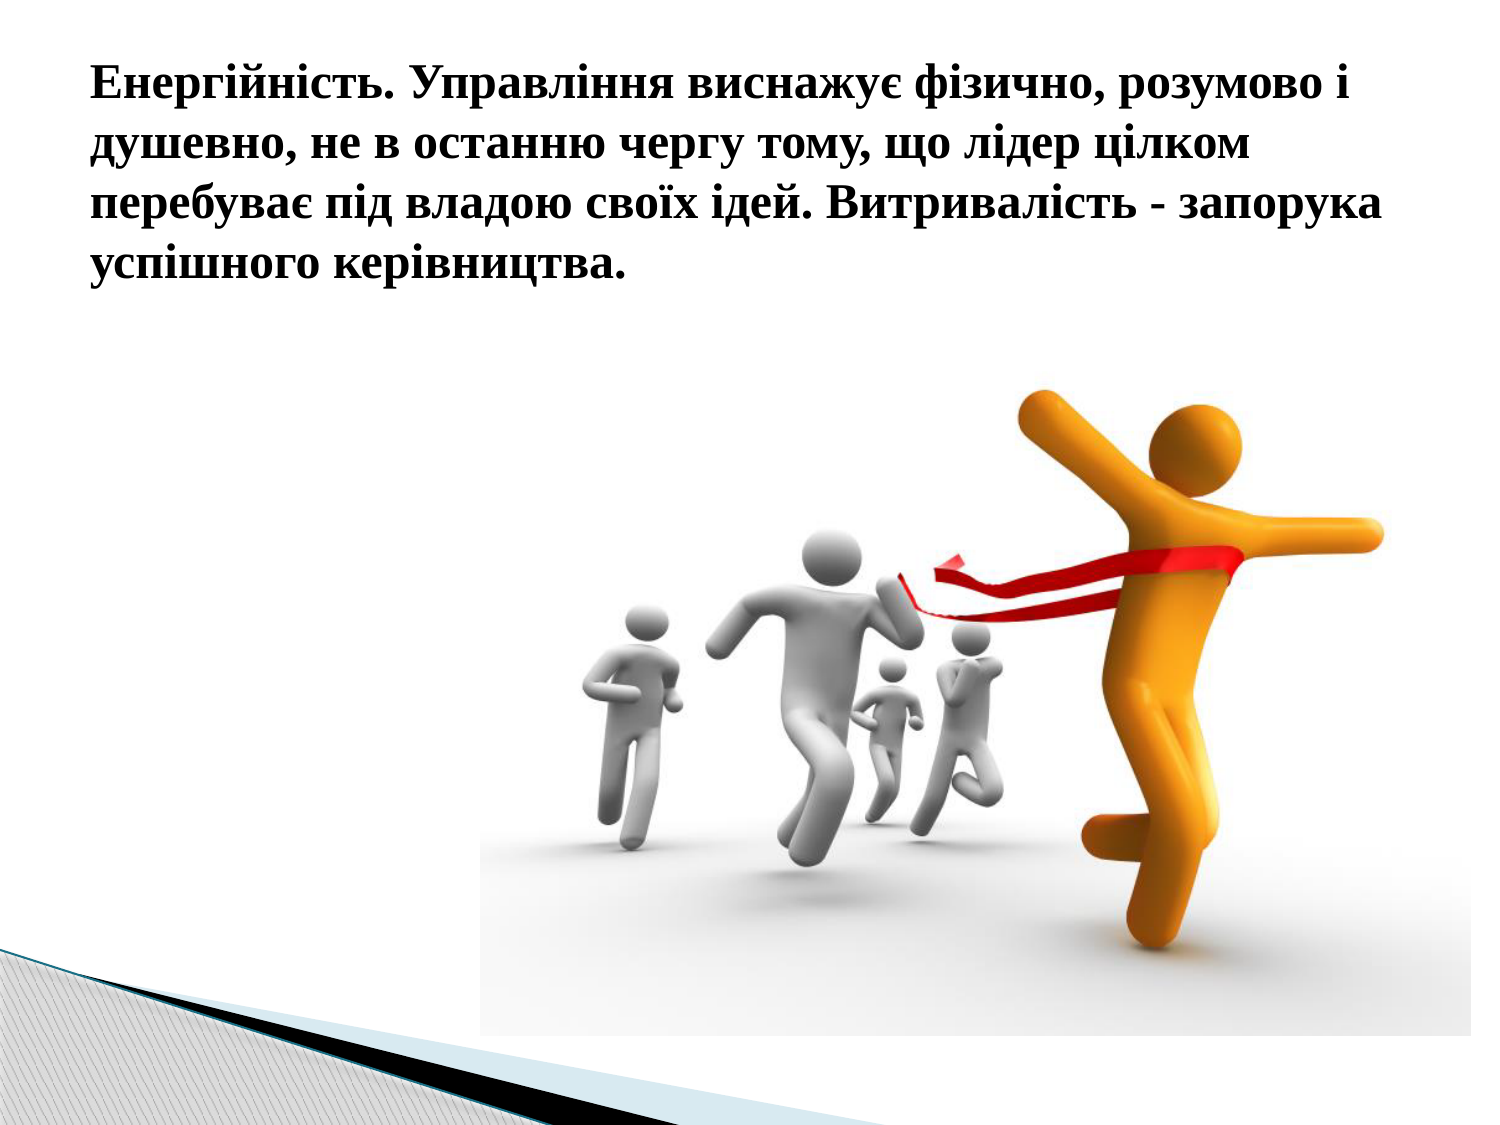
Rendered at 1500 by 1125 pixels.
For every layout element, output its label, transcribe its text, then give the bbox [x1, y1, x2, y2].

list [480, 292, 1471, 1036]
title Енергійність. Управління виснажує фізично, розумово і душевно, не в останню чергу тому, що лідер цілком перебуває під владою своїх ідей. Витривалість - запорука успішного керівництва. [75, 45, 1425, 233]
